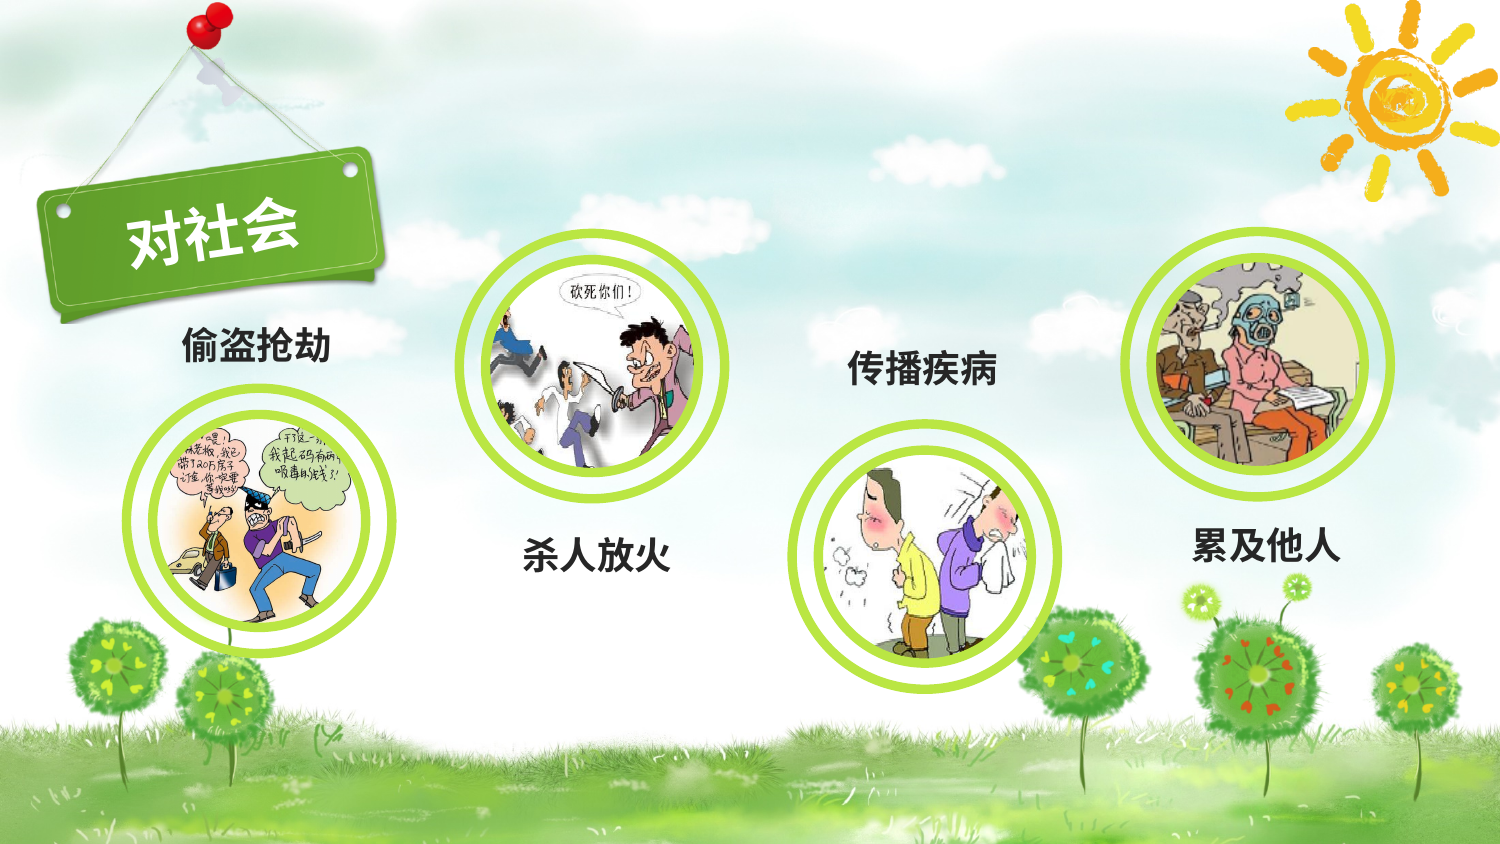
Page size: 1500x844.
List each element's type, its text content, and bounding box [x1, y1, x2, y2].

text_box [792, 423, 1058, 690]
picture [0, 0, 1500, 844]
text_box 传播疾病 [833, 337, 1013, 397]
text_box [1124, 231, 1391, 497]
text_box 杀人放火 [507, 524, 688, 585]
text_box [0, 0, 475, 324]
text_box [126, 388, 392, 654]
text_box 累及他人 [1177, 514, 1357, 574]
text_box 偷盗抢劫 [166, 324, 347, 375]
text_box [459, 233, 725, 499]
